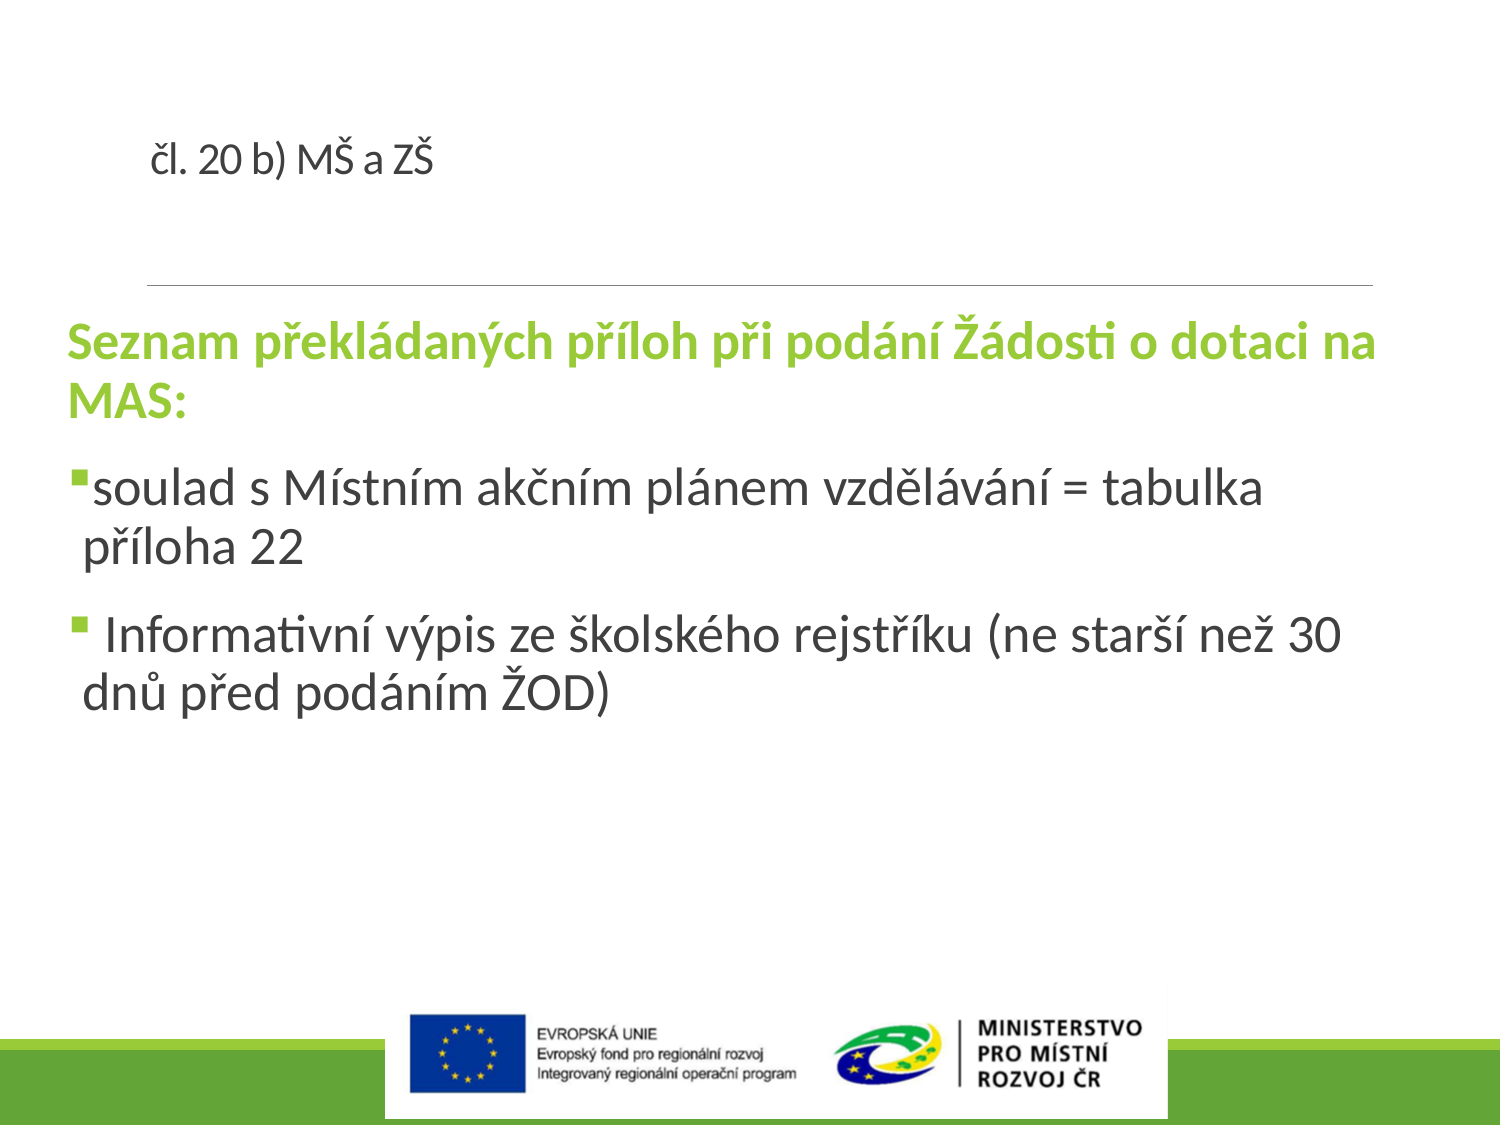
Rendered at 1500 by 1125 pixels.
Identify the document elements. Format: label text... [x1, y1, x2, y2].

title čl. 20 b) MŠ a ZŠ [135, 52, 1373, 192]
list Seznam překládaných příloh při podání Žádosti o dotaci na MAS: soulad s Místním akčním plánem vzdělávání = tabulka příloha 22 Informativní výpis ze školského rejstříku (ne starší než 30 dnů před podáním ŽOD) [67, 305, 1407, 1040]
picture [384, 988, 1168, 1120]
